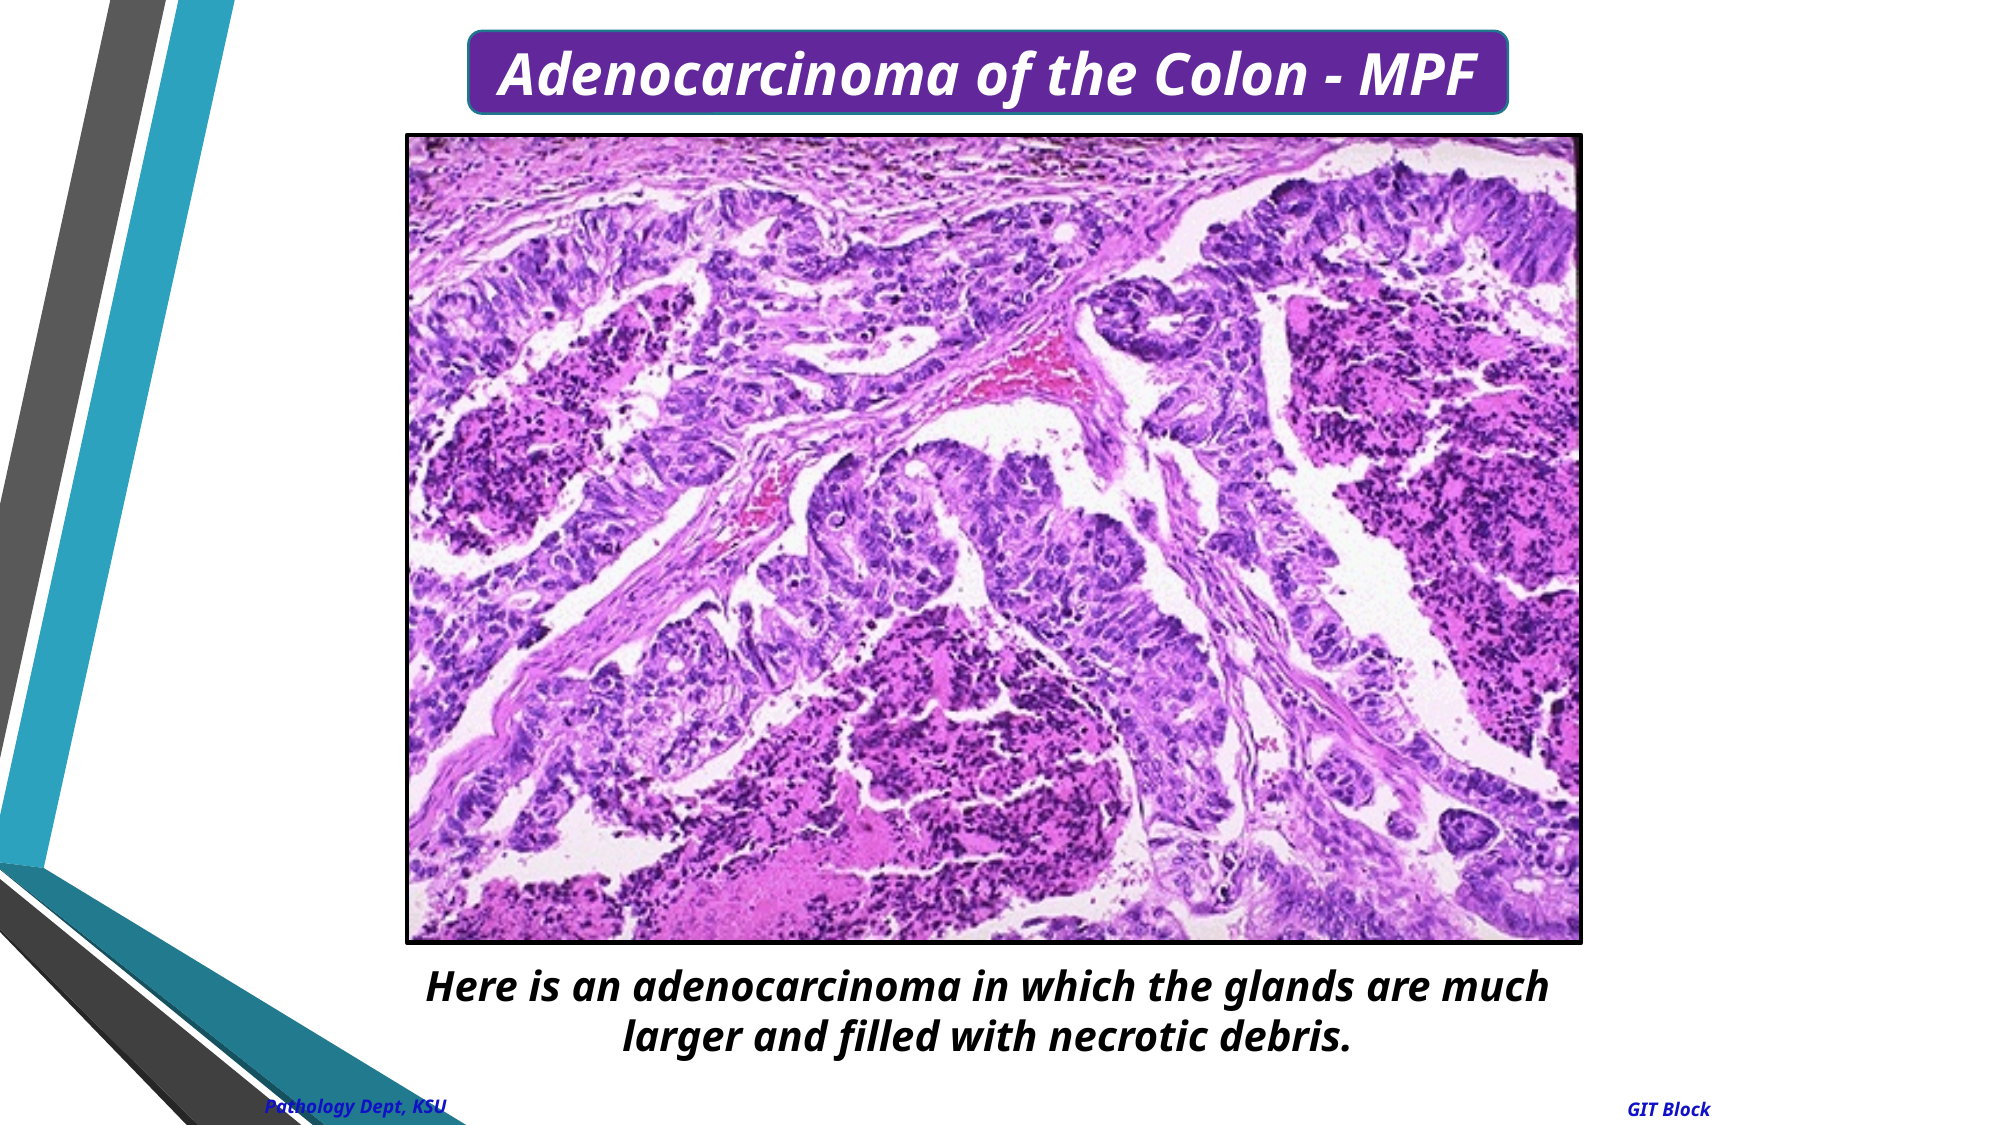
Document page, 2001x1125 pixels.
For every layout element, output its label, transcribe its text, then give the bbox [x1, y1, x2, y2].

text_box GIT Block [1612, 1089, 1750, 1125]
text_box Pathology Dept, KSU [249, 1087, 463, 1125]
text_box Adenocarcinoma of the Colon - MPF [467, 29, 1510, 115]
text_box Here is an adenocarcinoma in which the glands are much larger and filled with necrotic debris. [385, 952, 1591, 1068]
picture [409, 136, 1579, 941]
